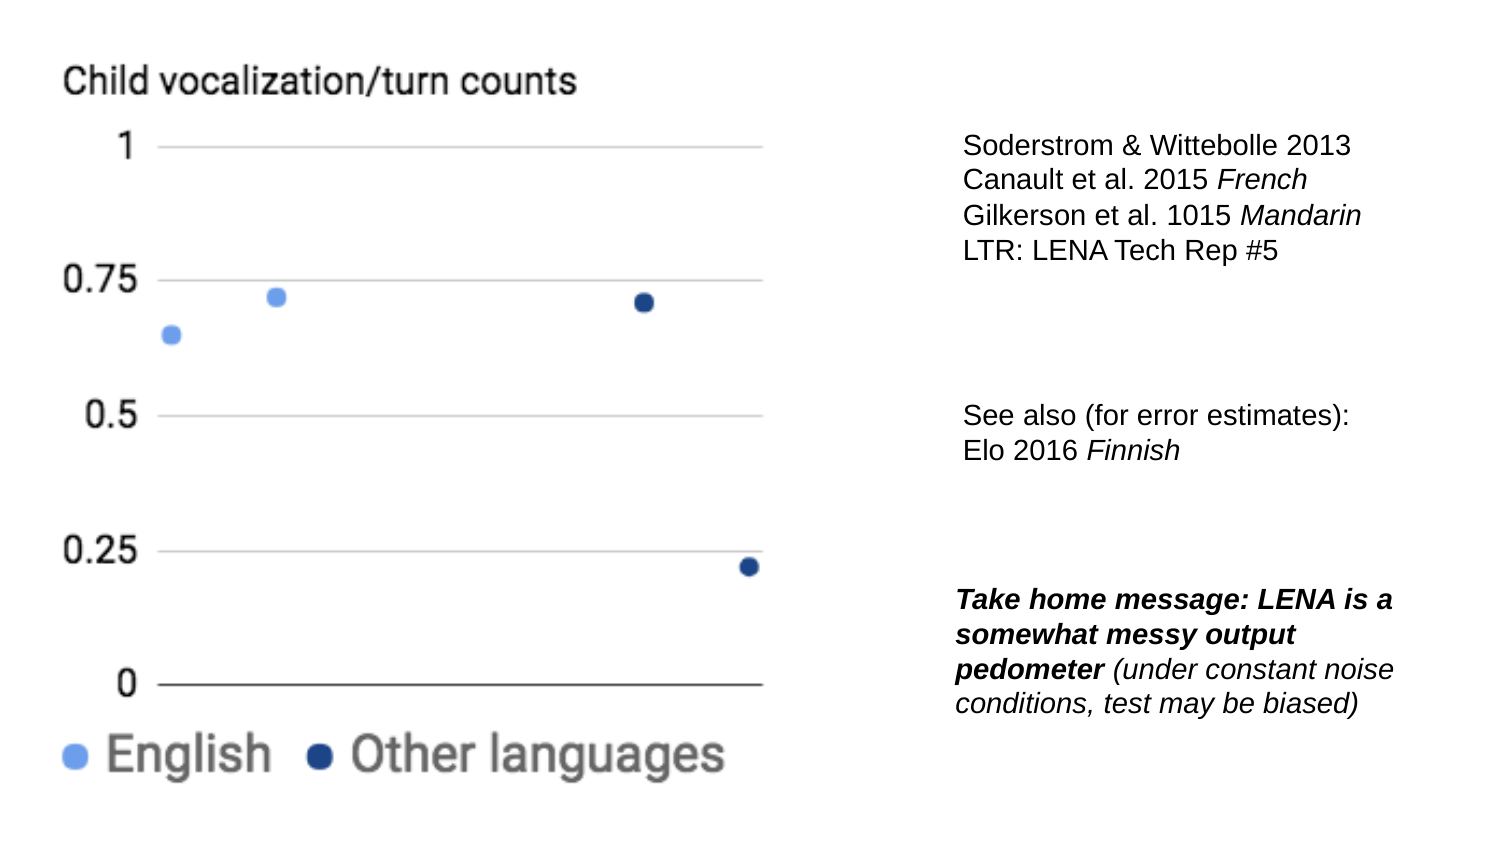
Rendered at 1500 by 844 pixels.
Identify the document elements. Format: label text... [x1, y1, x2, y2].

text_box Take home message: LENA is a somewhat messy output pedometer (under constant noise conditions, test may be biased) [940, 564, 1458, 673]
text_box Soderstrom & Wittebolle 2013 Canault et al. 2015 French Gilkerson et al. 1015 Mandarin LTR: LENA Tech Rep #5 [947, 110, 1480, 353]
picture [24, 24, 803, 822]
text_box See also (for error estimates): Elo 2016 Finnish [947, 381, 1480, 623]
